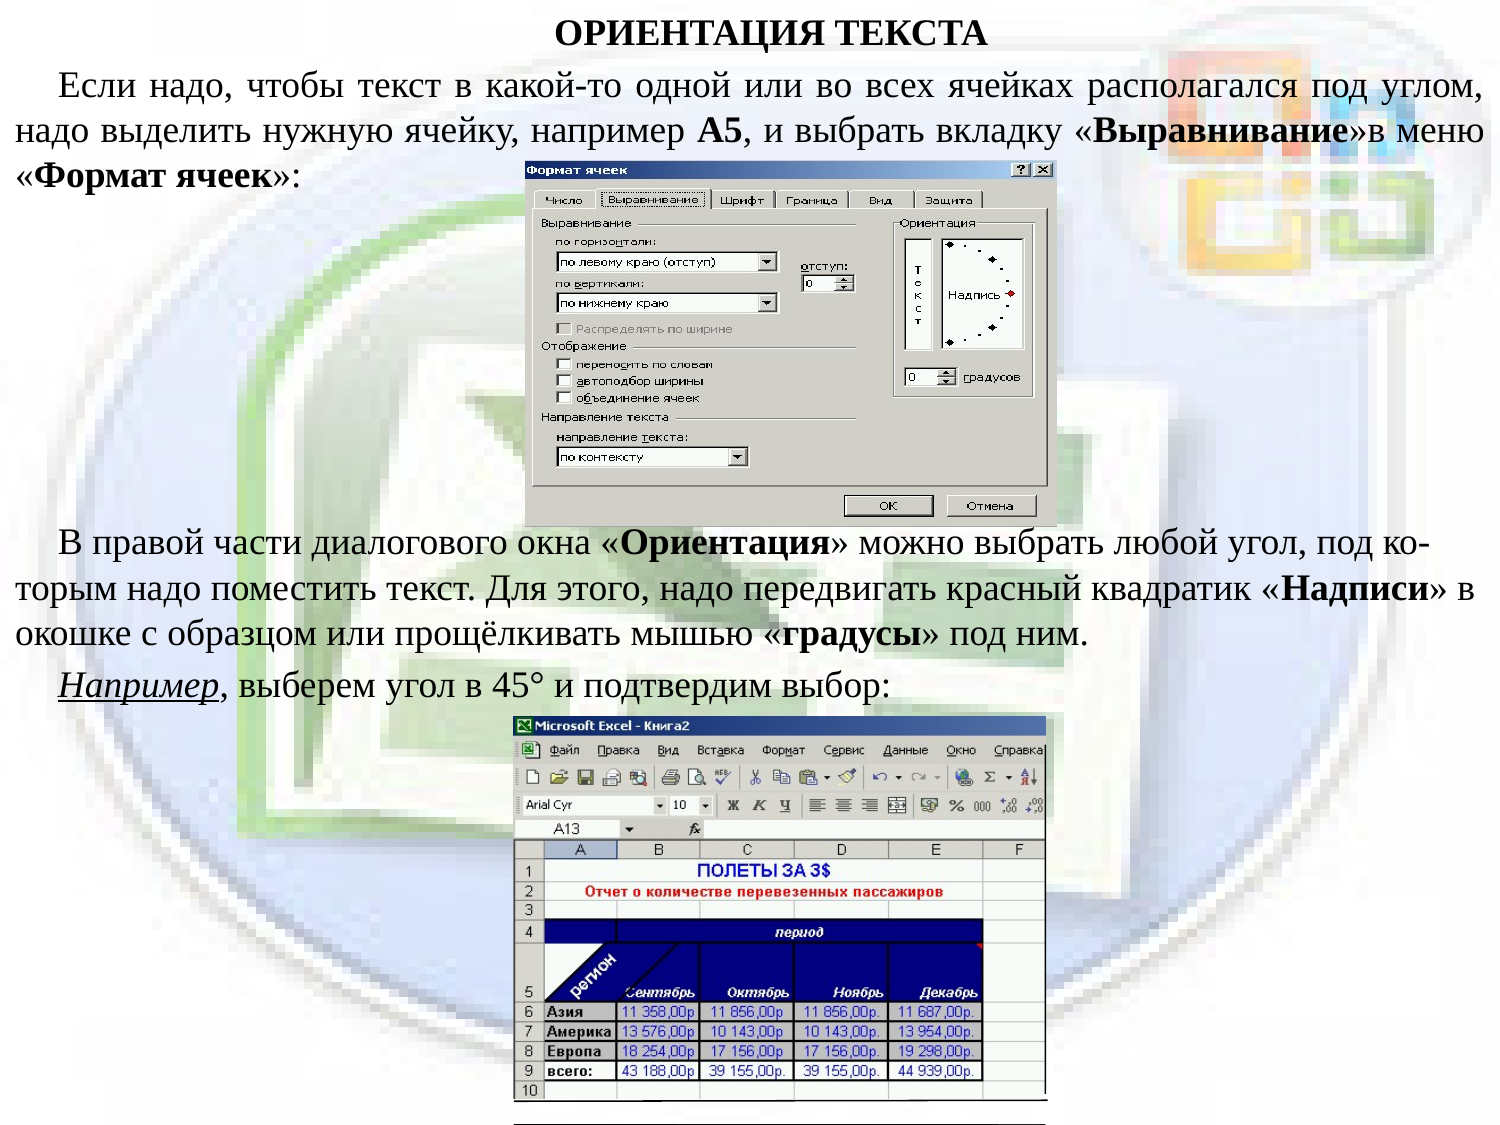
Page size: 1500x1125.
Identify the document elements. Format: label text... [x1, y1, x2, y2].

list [513, 715, 1046, 1100]
list ОРИЕНТАЦИЯ ТЕКСТА Если надо, чтобы текст в какой-то одной или во всех ячейках располагался под углом, надо выделить нужную ячейку, например А5, и выбрать вкладку «Выравнивание»в меню «Формат ячеек»: В правой части диалогового окна «Ориентация» можно выбрать любой угол, под ко-торым надо поместить текст. Для этого, надо передвигать красный квадратик «Надписи» в окошке с образцом или прощёлкивать мышью «градусы» под ним. Например, выберем угол в 45° и подтвердим выбор: [0, 0, 1500, 1125]
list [525, 160, 1058, 528]
